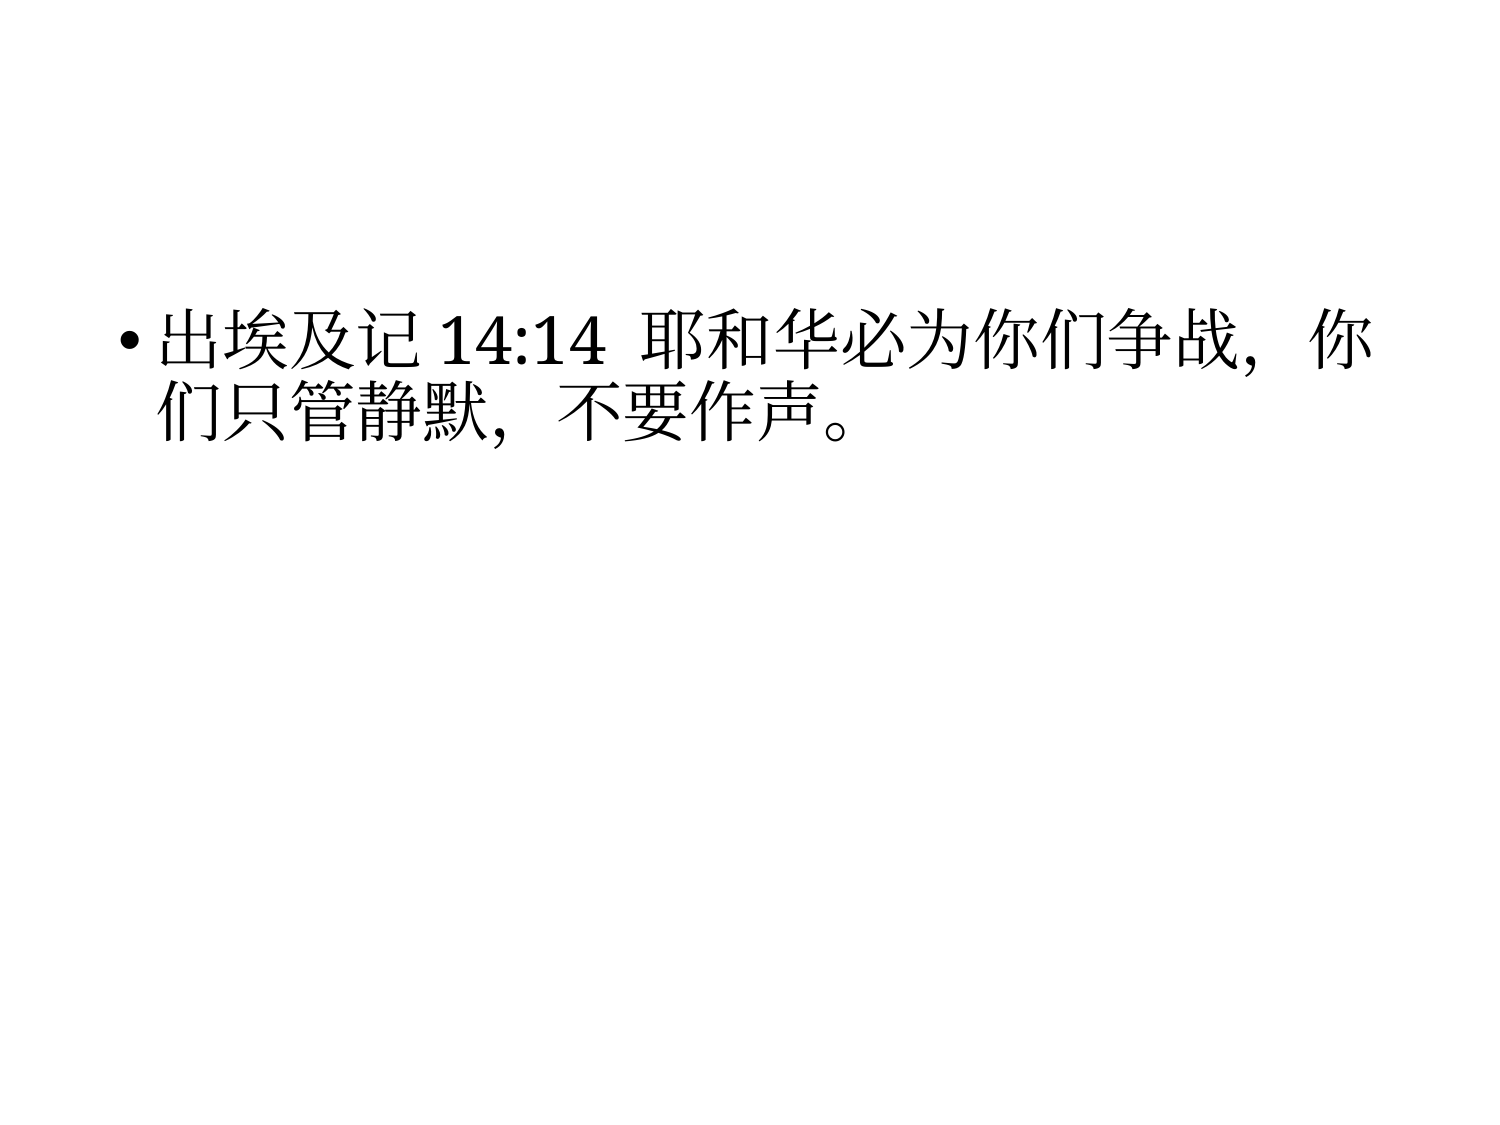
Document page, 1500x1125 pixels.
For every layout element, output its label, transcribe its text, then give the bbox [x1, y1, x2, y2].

list 出埃及记14:14 耶和华必为你们争战，你们只管静默，不要作声。 [103, 299, 1397, 1014]
